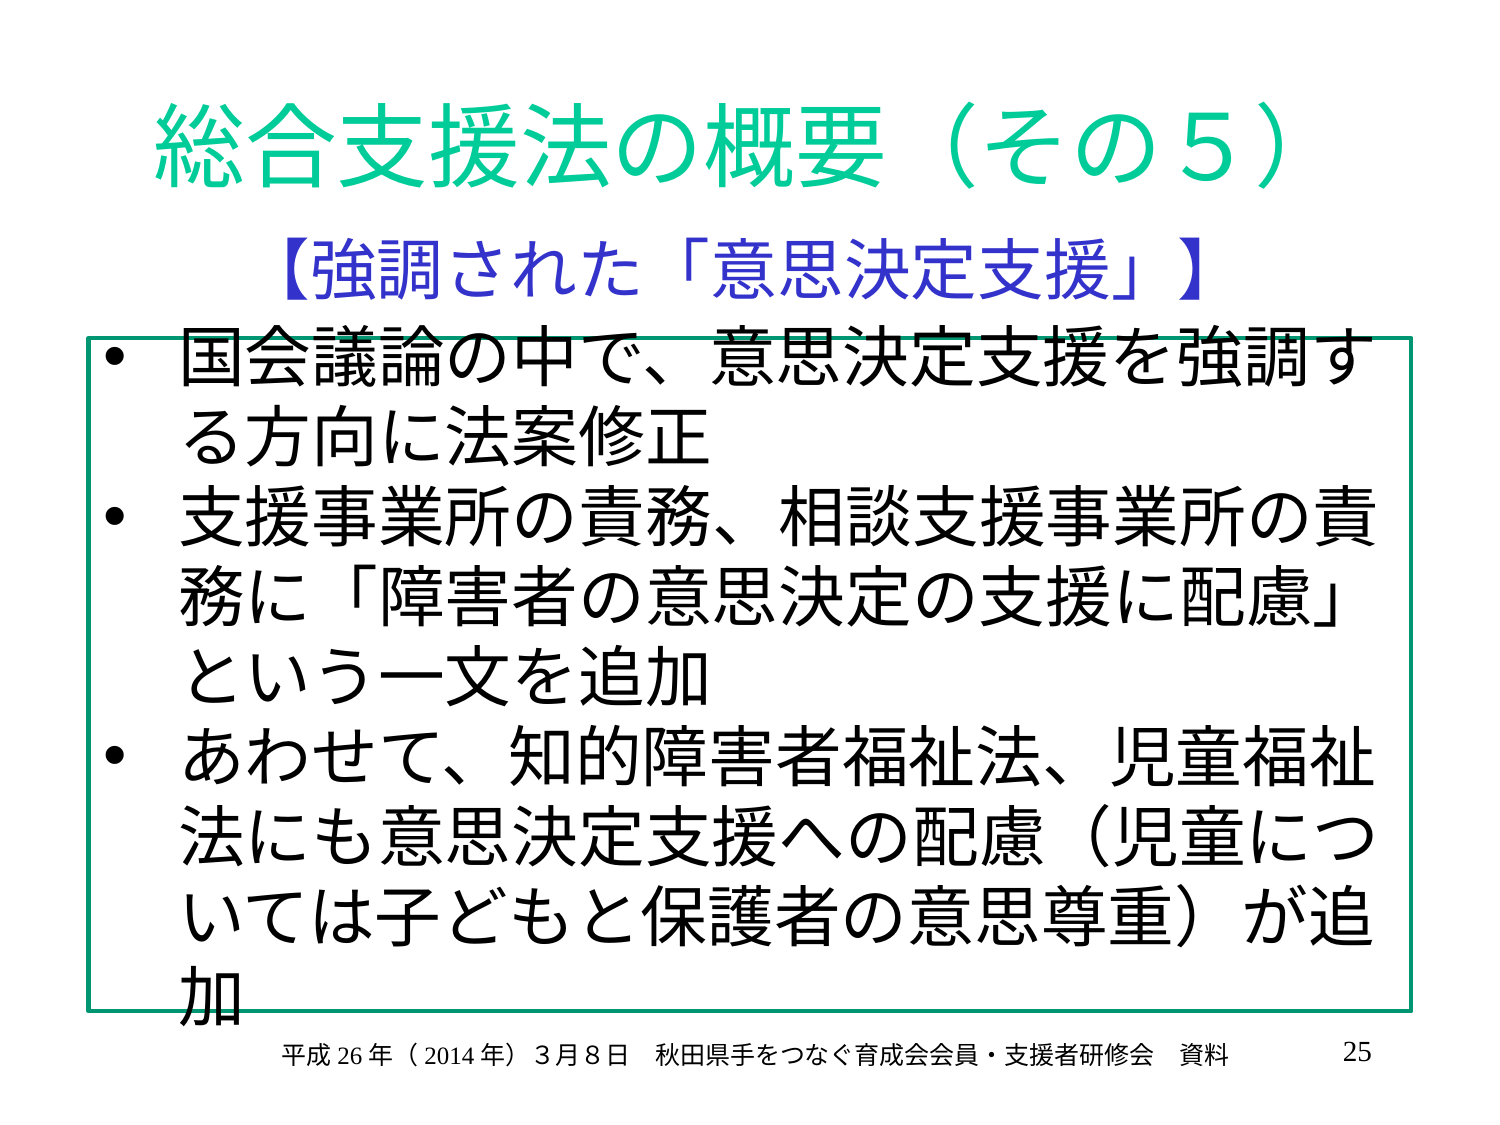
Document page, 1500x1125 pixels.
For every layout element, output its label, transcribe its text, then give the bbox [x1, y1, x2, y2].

slide_number 25 [1074, 1024, 1388, 1101]
title 総合支援法の概要（その５） [112, 74, 1388, 213]
text_box 国会議論の中で、意思決定支援を強調する方向に法案修正 支援事業所の責務、相談支援事業所の責務に「障害者の意思決定の支援に配慮」という一文を追加 あわせて、知的障害者福祉法、児童福祉法にも意思決定支援への配慮（児童については子どもと保護者の意思尊重）が追加 [86, 336, 1413, 1013]
list 【強調された「意思決定支援」】 [111, 219, 1377, 321]
